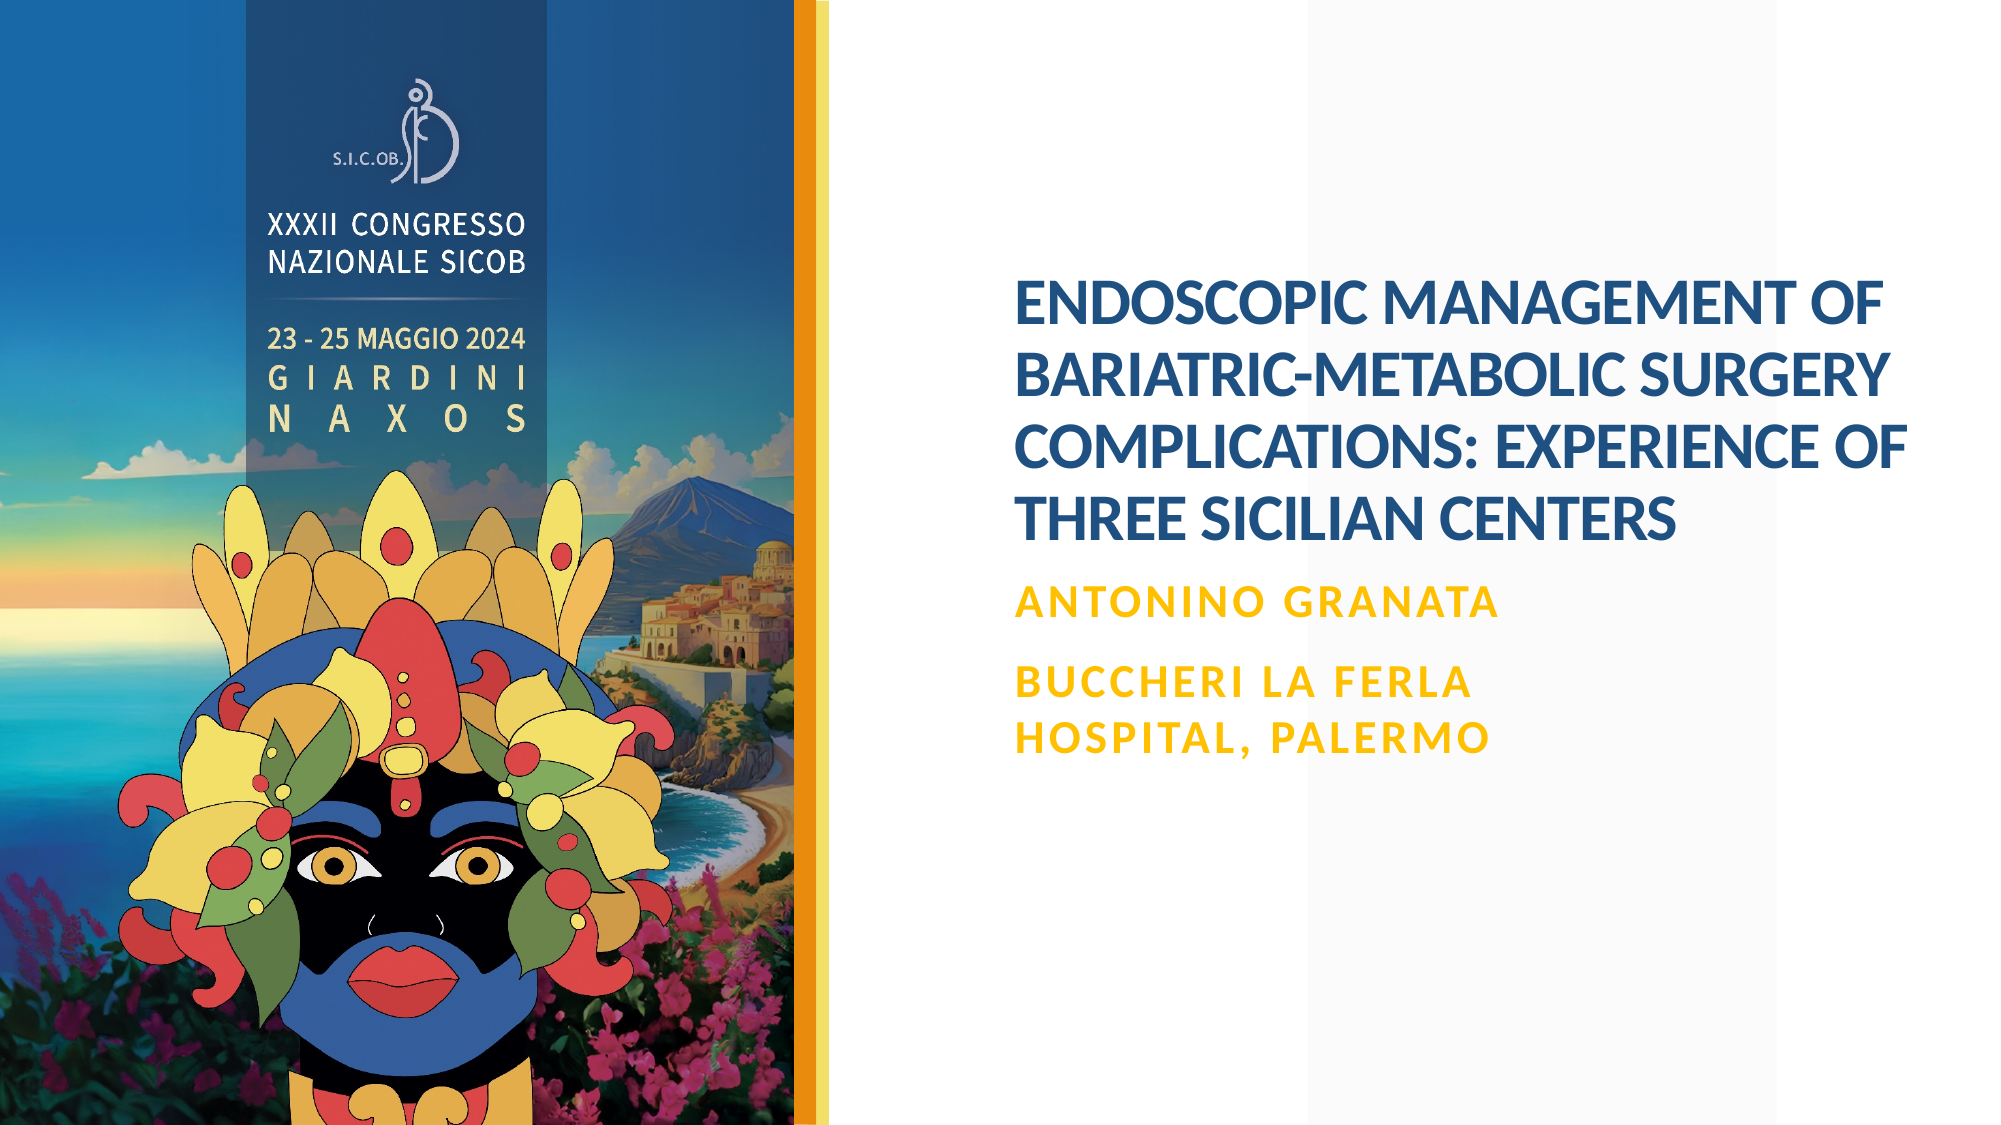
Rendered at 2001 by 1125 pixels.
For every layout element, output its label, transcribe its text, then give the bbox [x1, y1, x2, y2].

picture [0, 0, 794, 1125]
subtitle aNTONINO GRANATA BUCCHERI LA FERLA HOSPITAL, PALERMO [999, 562, 1743, 773]
title ENDOSCOPIC MANAGEMENT OF BARIATRIC-METABOLIC SURGERY COMPLICATIONS: EXPERIENCE OF THREE SICILIAN CENTERS [999, 261, 1999, 563]
